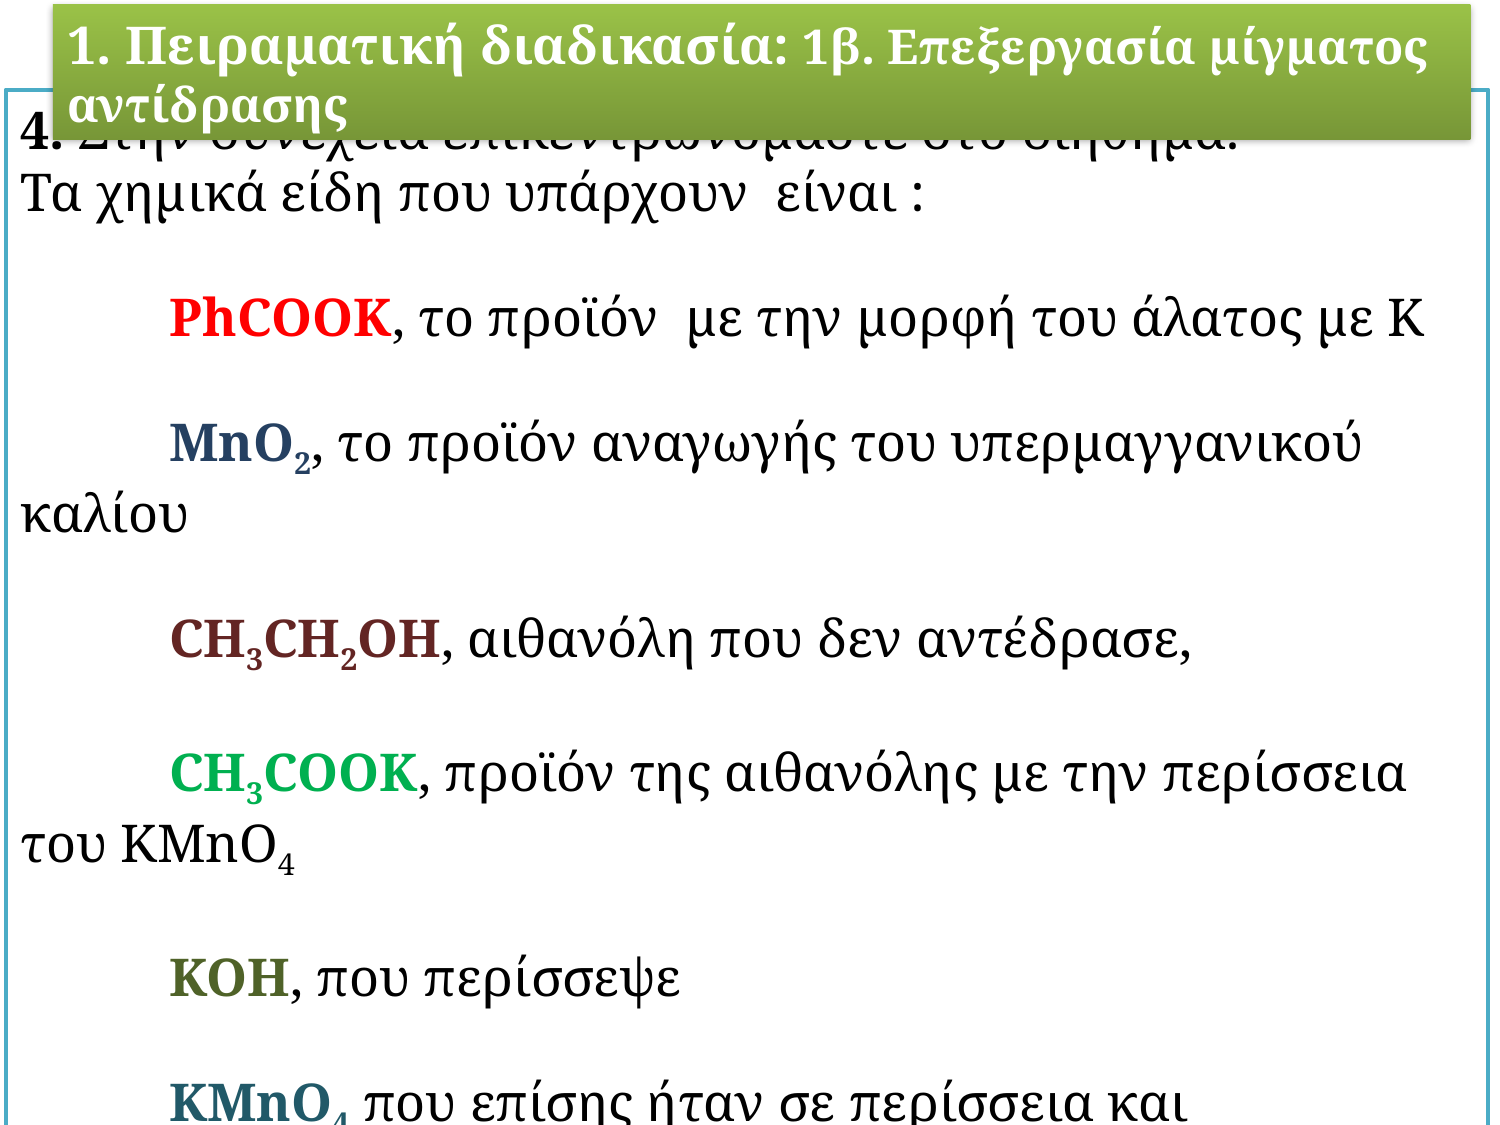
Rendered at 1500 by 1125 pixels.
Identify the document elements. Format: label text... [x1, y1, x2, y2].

text_box 4. Στην συνέχεια επικεντρωνόμαστε στο διήθημα. Τα χημικά είδη που υπάρχουν είναι : PhCOOK, το προϊόν με την μορφή του άλατος με Κ MnO2, το προϊόν αναγωγής του υπερμαγγανικού καλίου CH3CH2OH, αιθανόλη που δεν αντέδρασε, CH3COOK, προϊόν της αιθανόλης με την περίσσεια του KMnO4 ΚΟΗ, που περίσσεψε ΚΜnO4 που επίσης ήταν σε περίσσεια και K2MnO4, μαγγανικό κάλιο που σχηματίζεται ως ενδιάμεσο [4, 88, 1490, 1125]
text_box 1. Πειραματική διαδικασία: 1β. Επεξεργασία μίγματος αντίδρασης [52, 4, 1471, 140]
